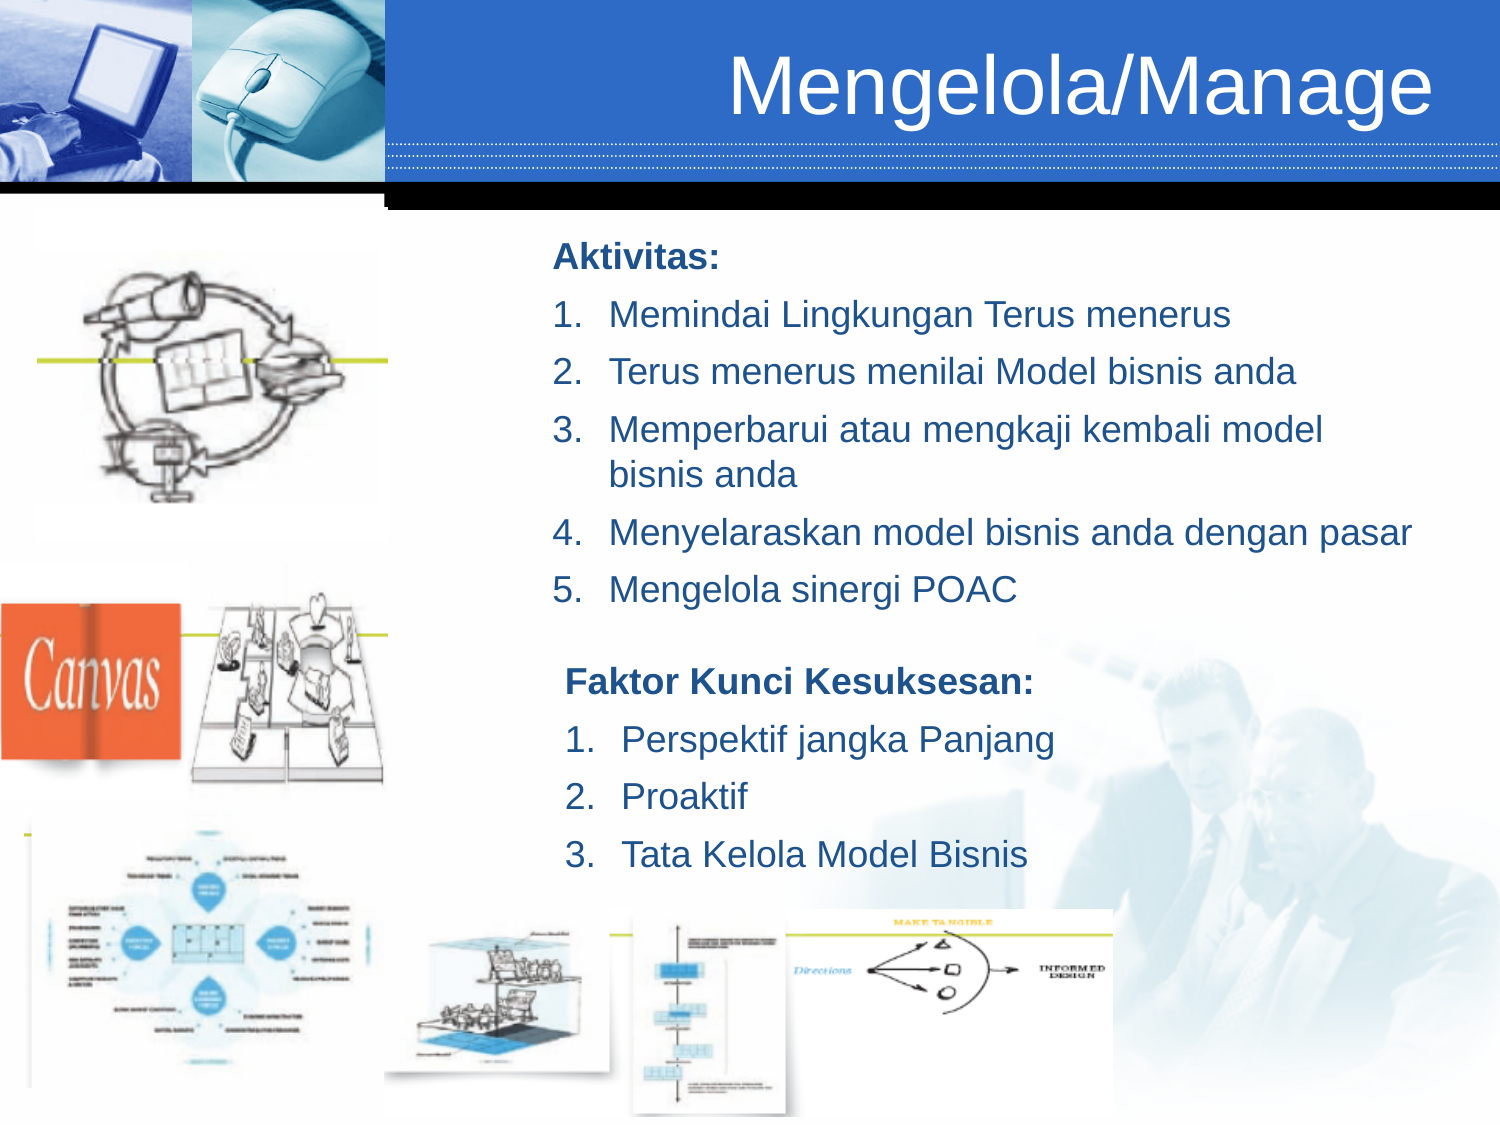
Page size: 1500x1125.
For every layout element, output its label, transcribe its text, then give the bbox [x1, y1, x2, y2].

picture [0, 0, 385, 181]
text_box Faktor Kunci Kesuksesan: Perspektif jangka Panjang Proaktif Tata Kelola Model Bisnis [549, 649, 1325, 883]
title Mengelola/Manage [412, 37, 1451, 126]
text_box Aktivitas: Memindai Lingkungan Terus menerus Terus menerus menilai Model bisnis anda Memperbarui atau mengkaji kembali model bisnis anda Menyelaraskan model bisnis anda dengan pasar Mengelola sinergi POAC [537, 224, 1438, 618]
picture [0, 194, 1500, 1125]
